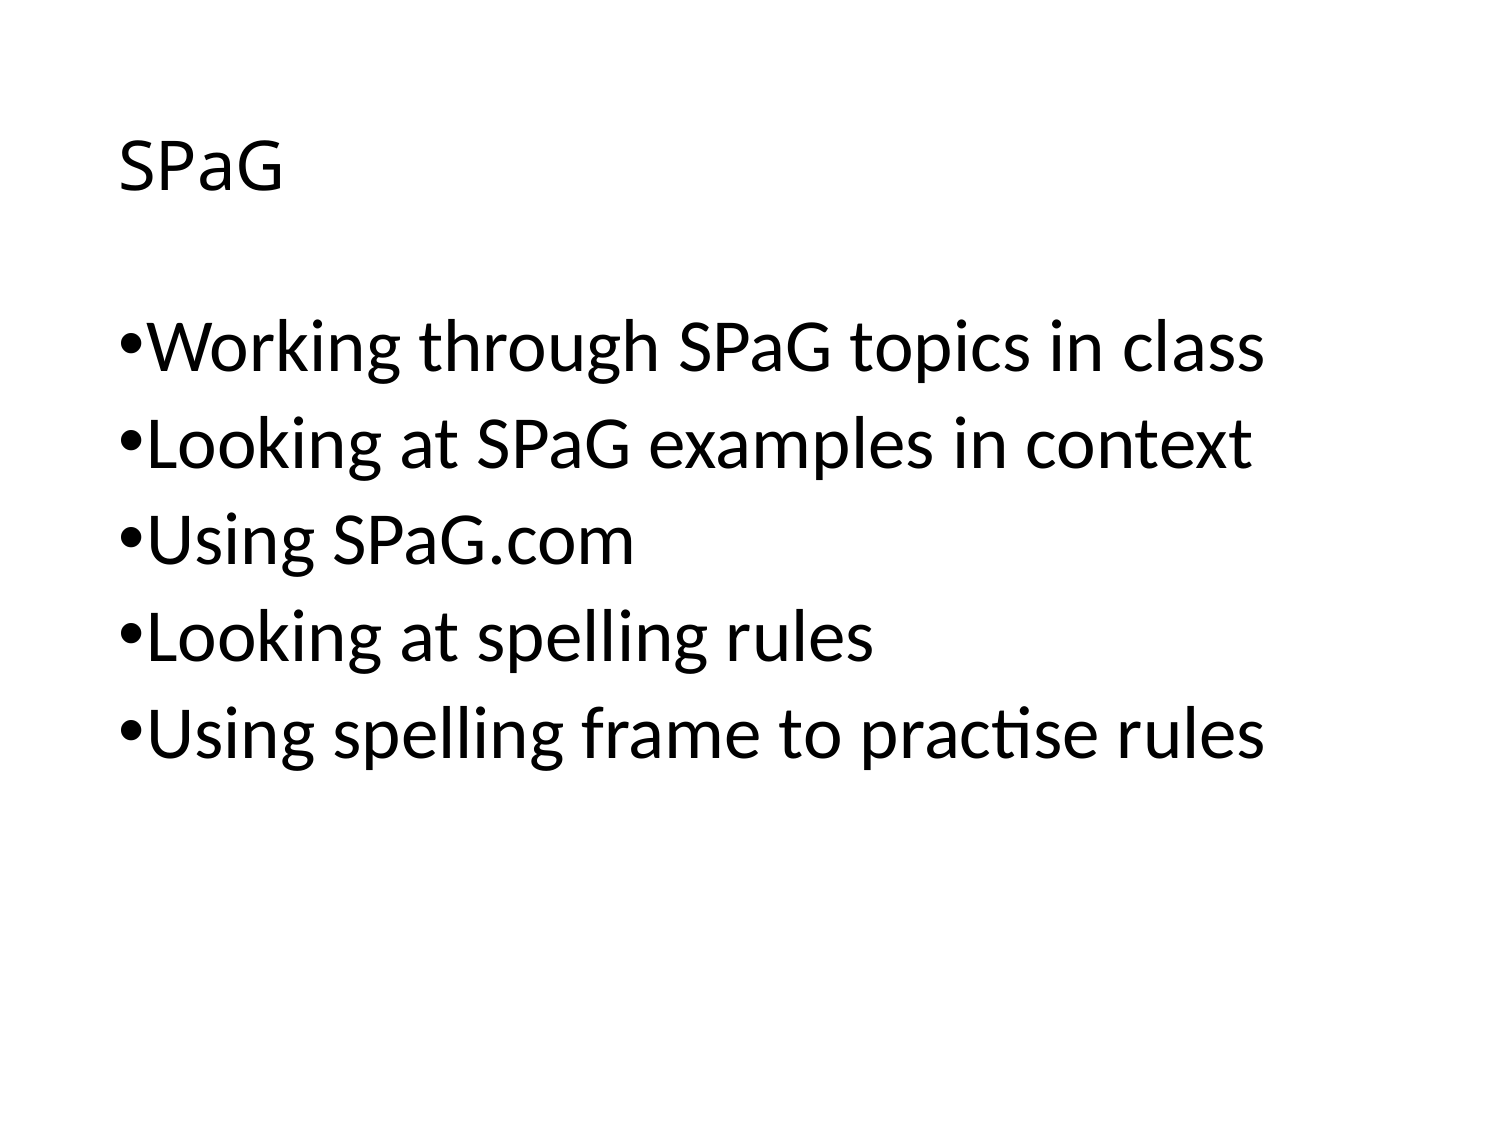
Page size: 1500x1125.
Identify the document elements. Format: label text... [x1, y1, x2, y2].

list Working through SPaG topics in class Looking at SPaG examples in context Using SPaG.com Looking at spelling rules Using spelling frame to practise rules [103, 299, 1397, 1014]
title SPaG [103, 59, 1397, 278]
